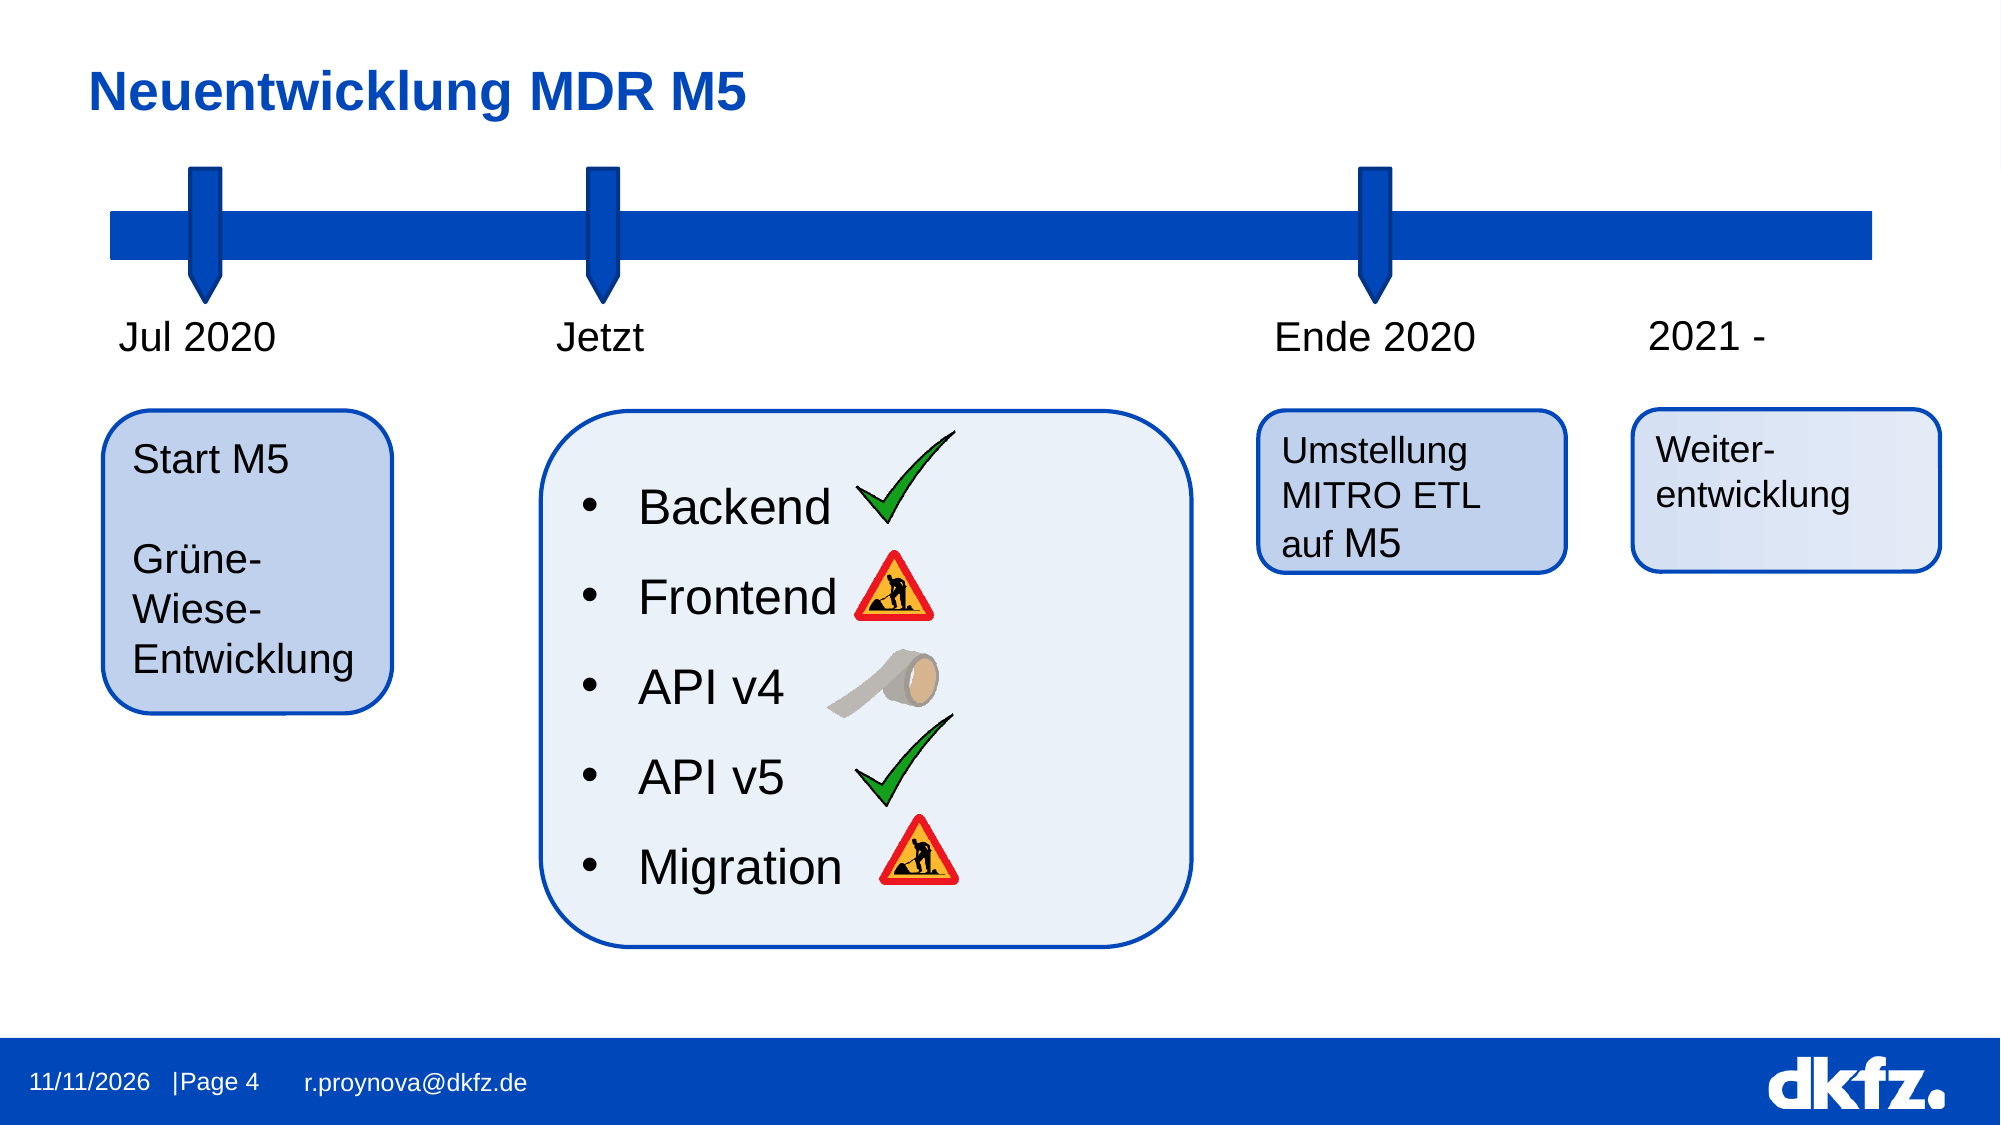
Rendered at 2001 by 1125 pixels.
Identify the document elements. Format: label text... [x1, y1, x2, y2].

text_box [102, 168, 393, 714]
text_box [1571, 211, 1873, 260]
text_box [1196, 211, 1253, 260]
title Neuentwicklung MDR M5 [73, 47, 1259, 135]
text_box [1632, 300, 1941, 572]
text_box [540, 168, 1192, 948]
text_box [396, 211, 535, 260]
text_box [1258, 168, 1567, 574]
